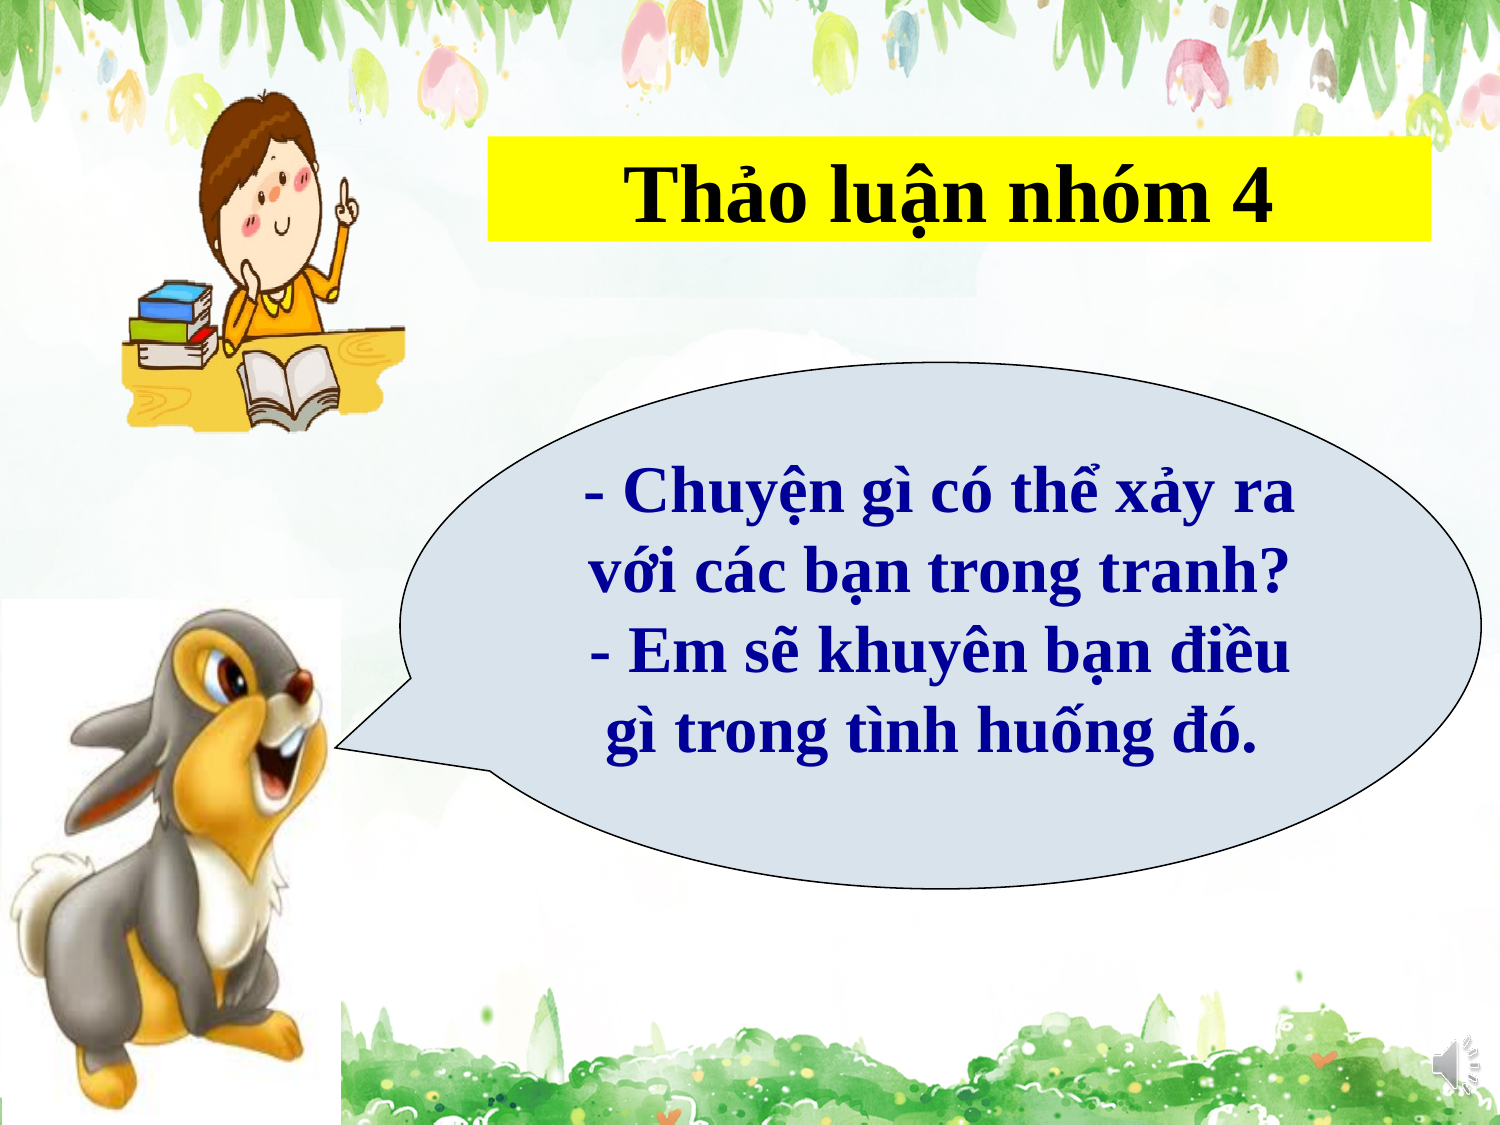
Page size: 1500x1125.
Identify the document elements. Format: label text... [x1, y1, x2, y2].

title Thảo luận nhóm 4 [487, 136, 1432, 242]
picture [0, 0, 1500, 1125]
text_box - Chuyện gì có thể xảy ra với các bạn trong tranh? - Em sẽ khuyên bạn điều gì trong tình huống đó. [346, 362, 1482, 889]
